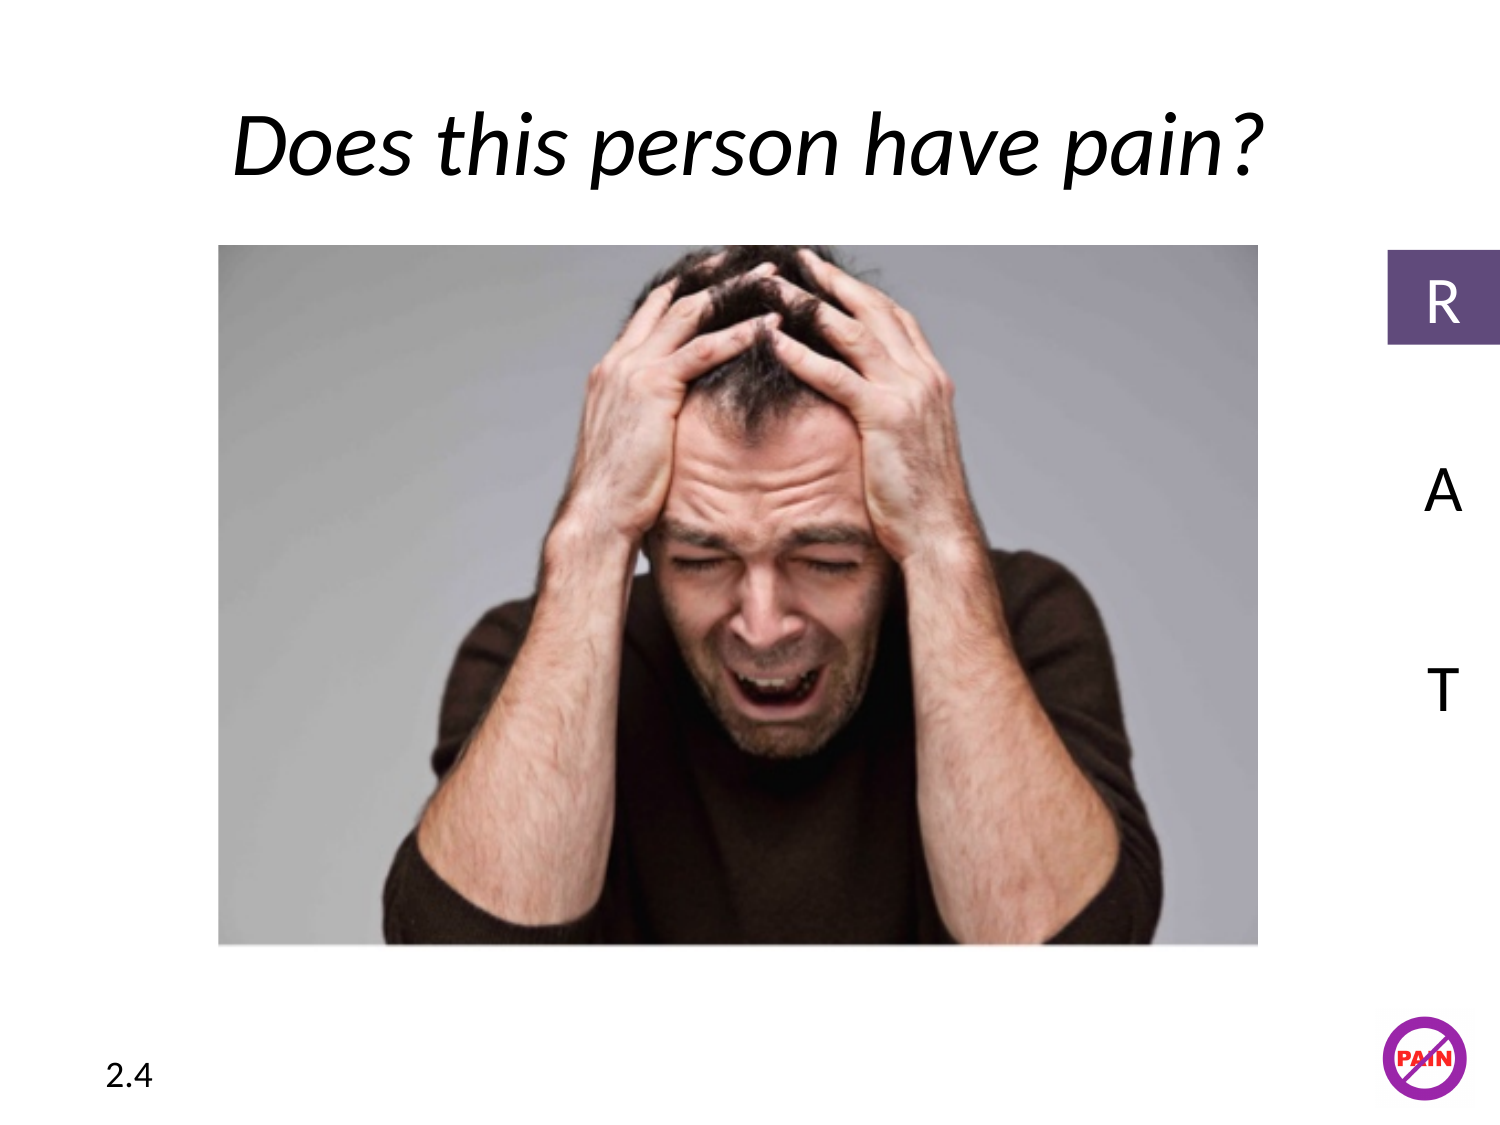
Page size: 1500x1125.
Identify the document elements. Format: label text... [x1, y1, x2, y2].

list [218, 245, 1259, 952]
text_box T [1387, 637, 1500, 733]
picture [1375, 1008, 1475, 1108]
text_box R [1387, 249, 1500, 345]
text_box A [1387, 437, 1500, 533]
title Does this person have pain? [75, 45, 1425, 233]
text_box 2.4 [0, 1042, 259, 1103]
